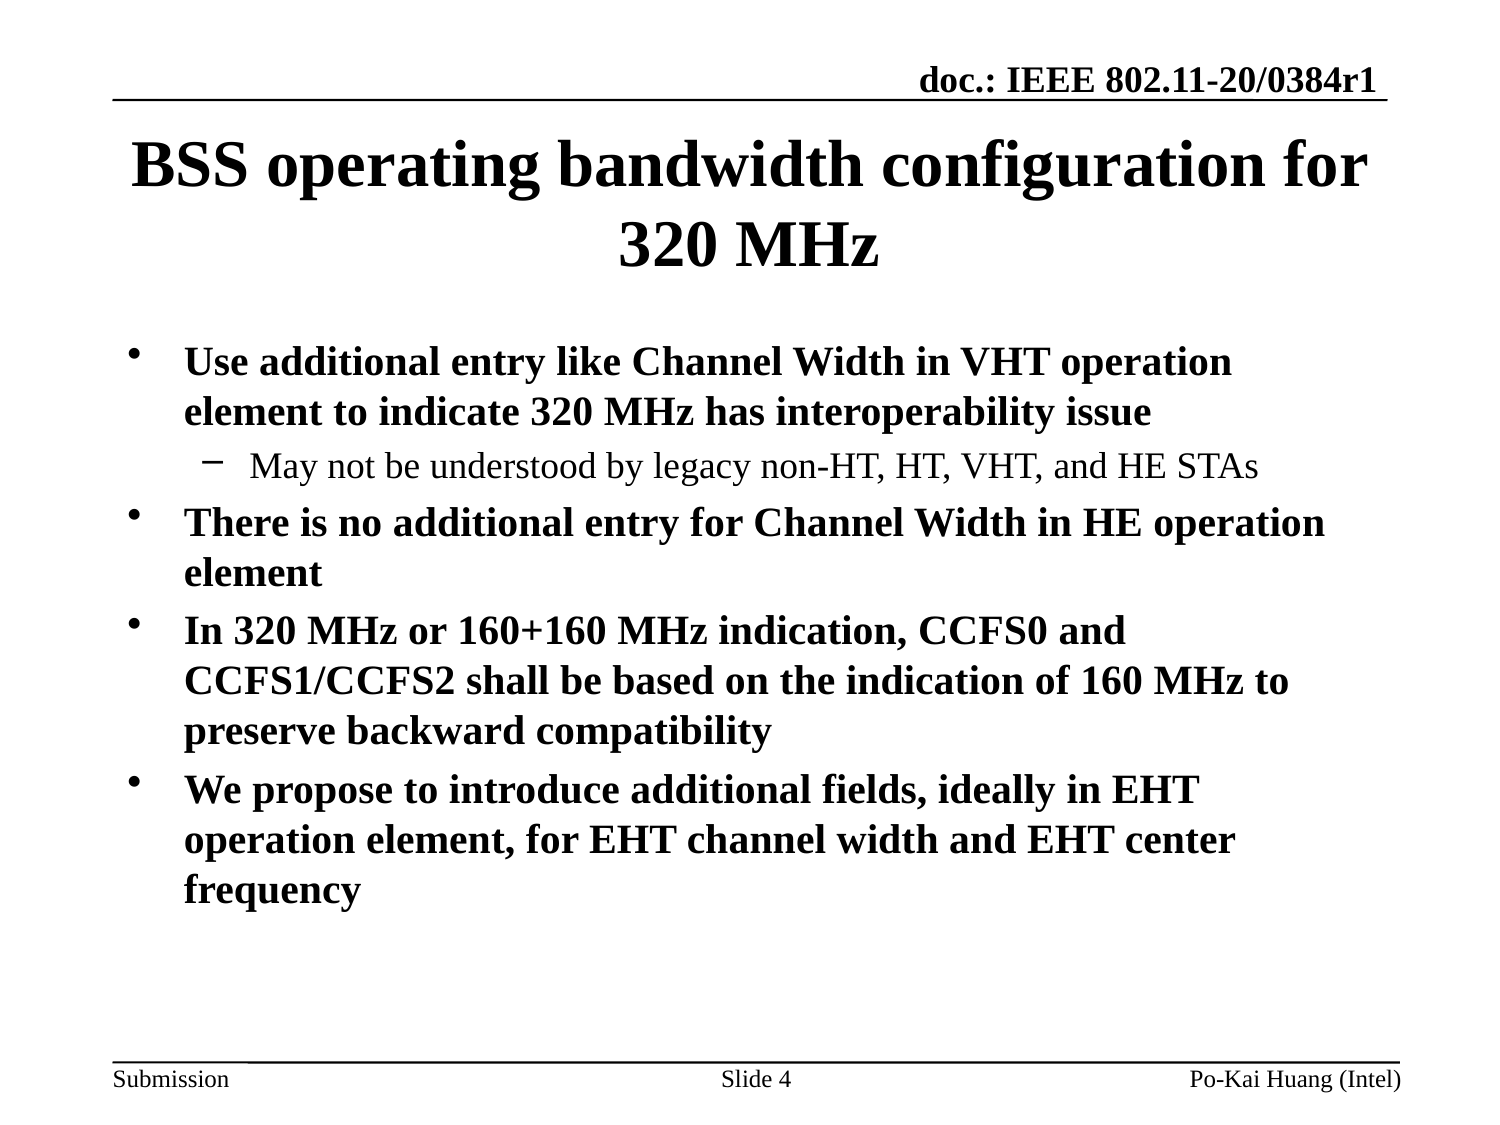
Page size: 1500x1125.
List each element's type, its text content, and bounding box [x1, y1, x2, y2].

title BSS operating bandwidth configuration for 320 MHz [112, 112, 1388, 288]
footer Po-Kai Huang (Intel) [1186, 1061, 1402, 1093]
slide_number Slide 4 [712, 1061, 800, 1093]
list Use additional entry like Channel Width in VHT operation element to indicate 320 MHz has interoperability issue May not be understood by legacy non-HT, HT, VHT, and HE STAs There is no additional entry for Channel Width in HE operation element In 320 MHz or 160+160 MHz indication, CCFS0 and CCFS1/CCFS2 shall be based on the indication of 160 MHz to preserve backward compatibility We propose to introduce additional fields, ideally in EHT operation element, for EHT channel width and EHT center frequency [112, 326, 1388, 1002]
